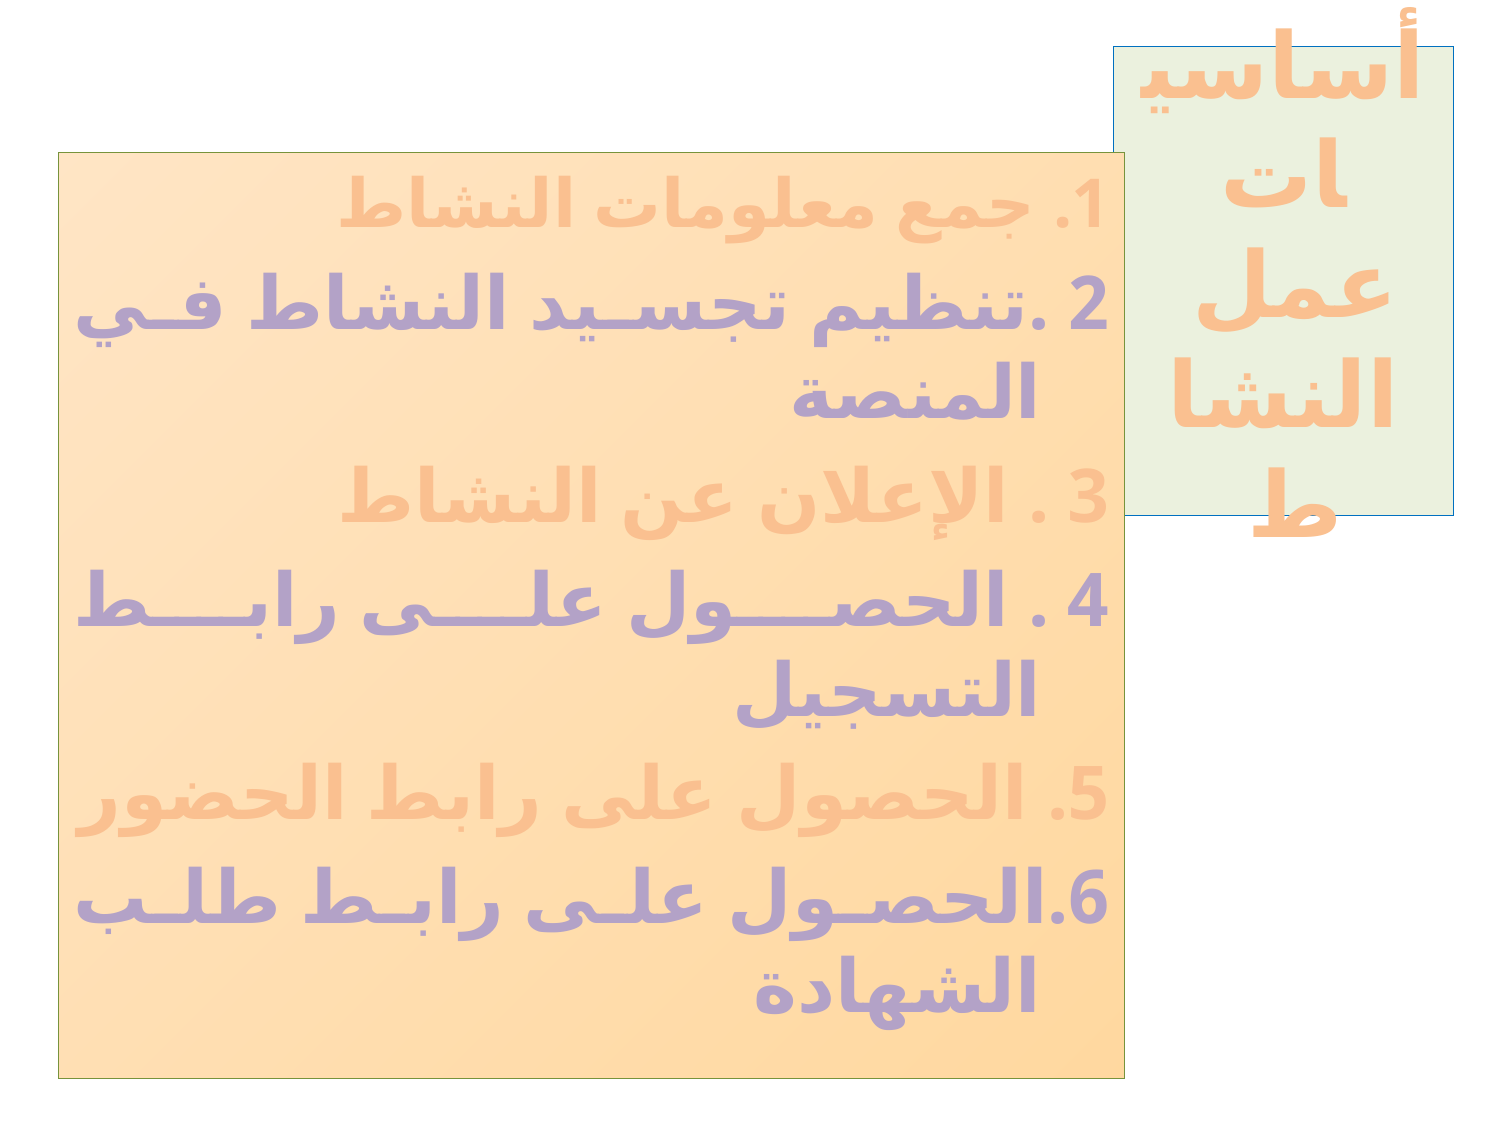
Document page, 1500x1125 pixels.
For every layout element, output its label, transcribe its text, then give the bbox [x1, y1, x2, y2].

title أساسيات عمل النشاط [1113, 46, 1454, 516]
list 1. جمع معلومات النشاط 2 .تنظيم تجسيد النشاط في المنصة 3 . الإعلان عن النشاط 4 . الحصول على رابط التسجيل 5. الحصول على رابط الحضور 6.الحصول على رابط طلب الشهادة [58, 152, 1125, 1079]
